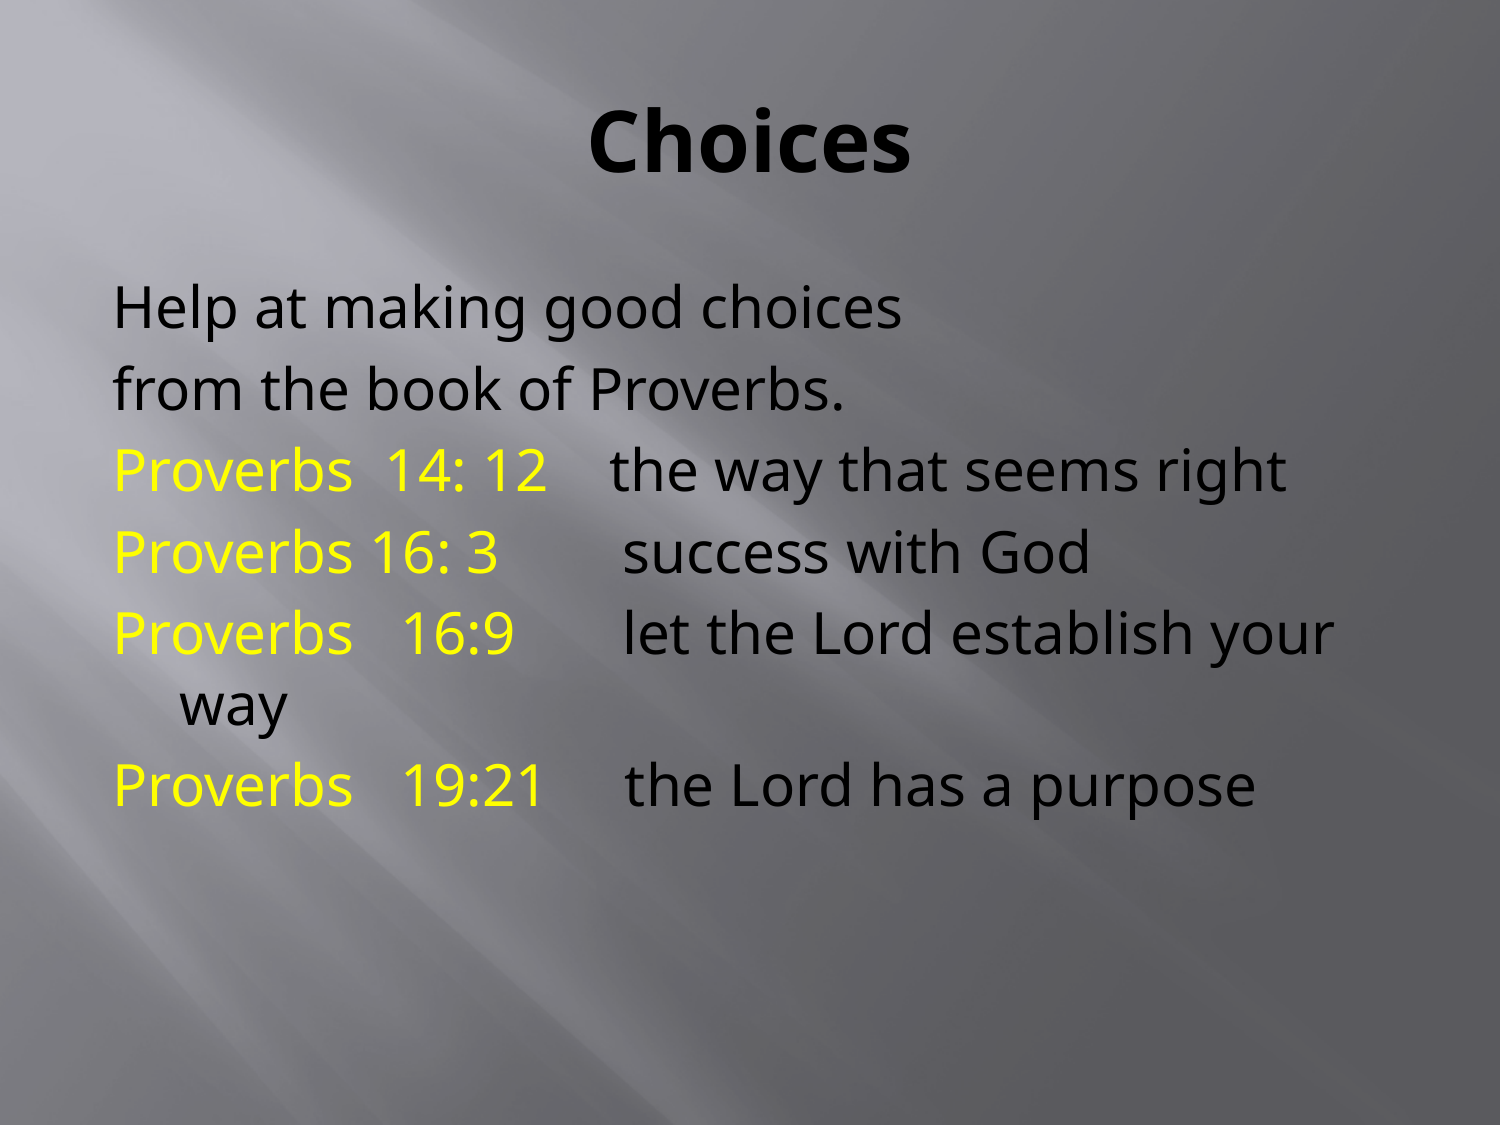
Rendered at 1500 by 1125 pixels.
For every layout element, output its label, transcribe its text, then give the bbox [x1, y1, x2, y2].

list Help at making good choices from the book of Proverbs. Proverbs 14: 12 the way that seems right Proverbs 16: 3 success with God Proverbs 16:9 let the Lord establish your way Proverbs 19:21 the Lord has a purpose [75, 262, 1425, 1035]
title Choices [75, 45, 1425, 233]
